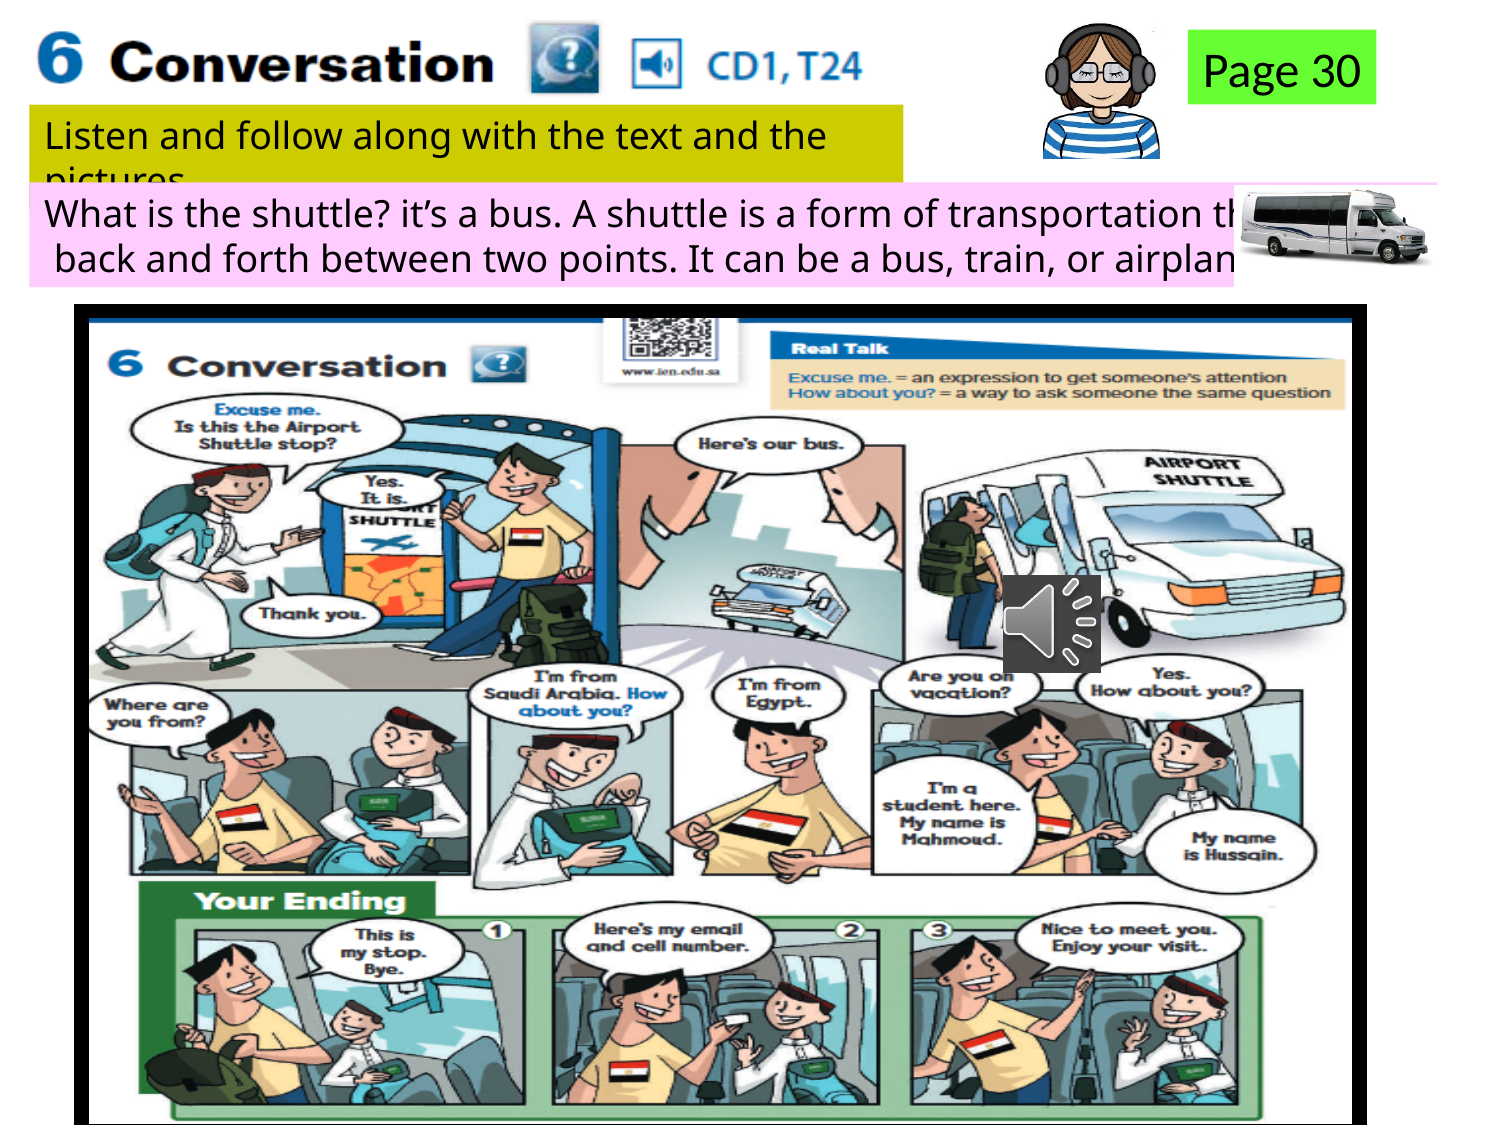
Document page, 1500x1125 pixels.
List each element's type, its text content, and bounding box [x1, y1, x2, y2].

picture [88, 318, 1353, 1125]
text_box Listen and follow along with the text and the pictures [29, 104, 904, 182]
picture [1233, 185, 1438, 288]
picture [1042, 18, 1172, 159]
picture [29, 18, 884, 98]
text_box Page 30 [1187, 29, 1377, 105]
text_box What is the shuttle? it’s a bus. A shuttle is a form of transportation that travels back and forth between two points. It can be a bus, train, or airplane. [29, 182, 1438, 288]
